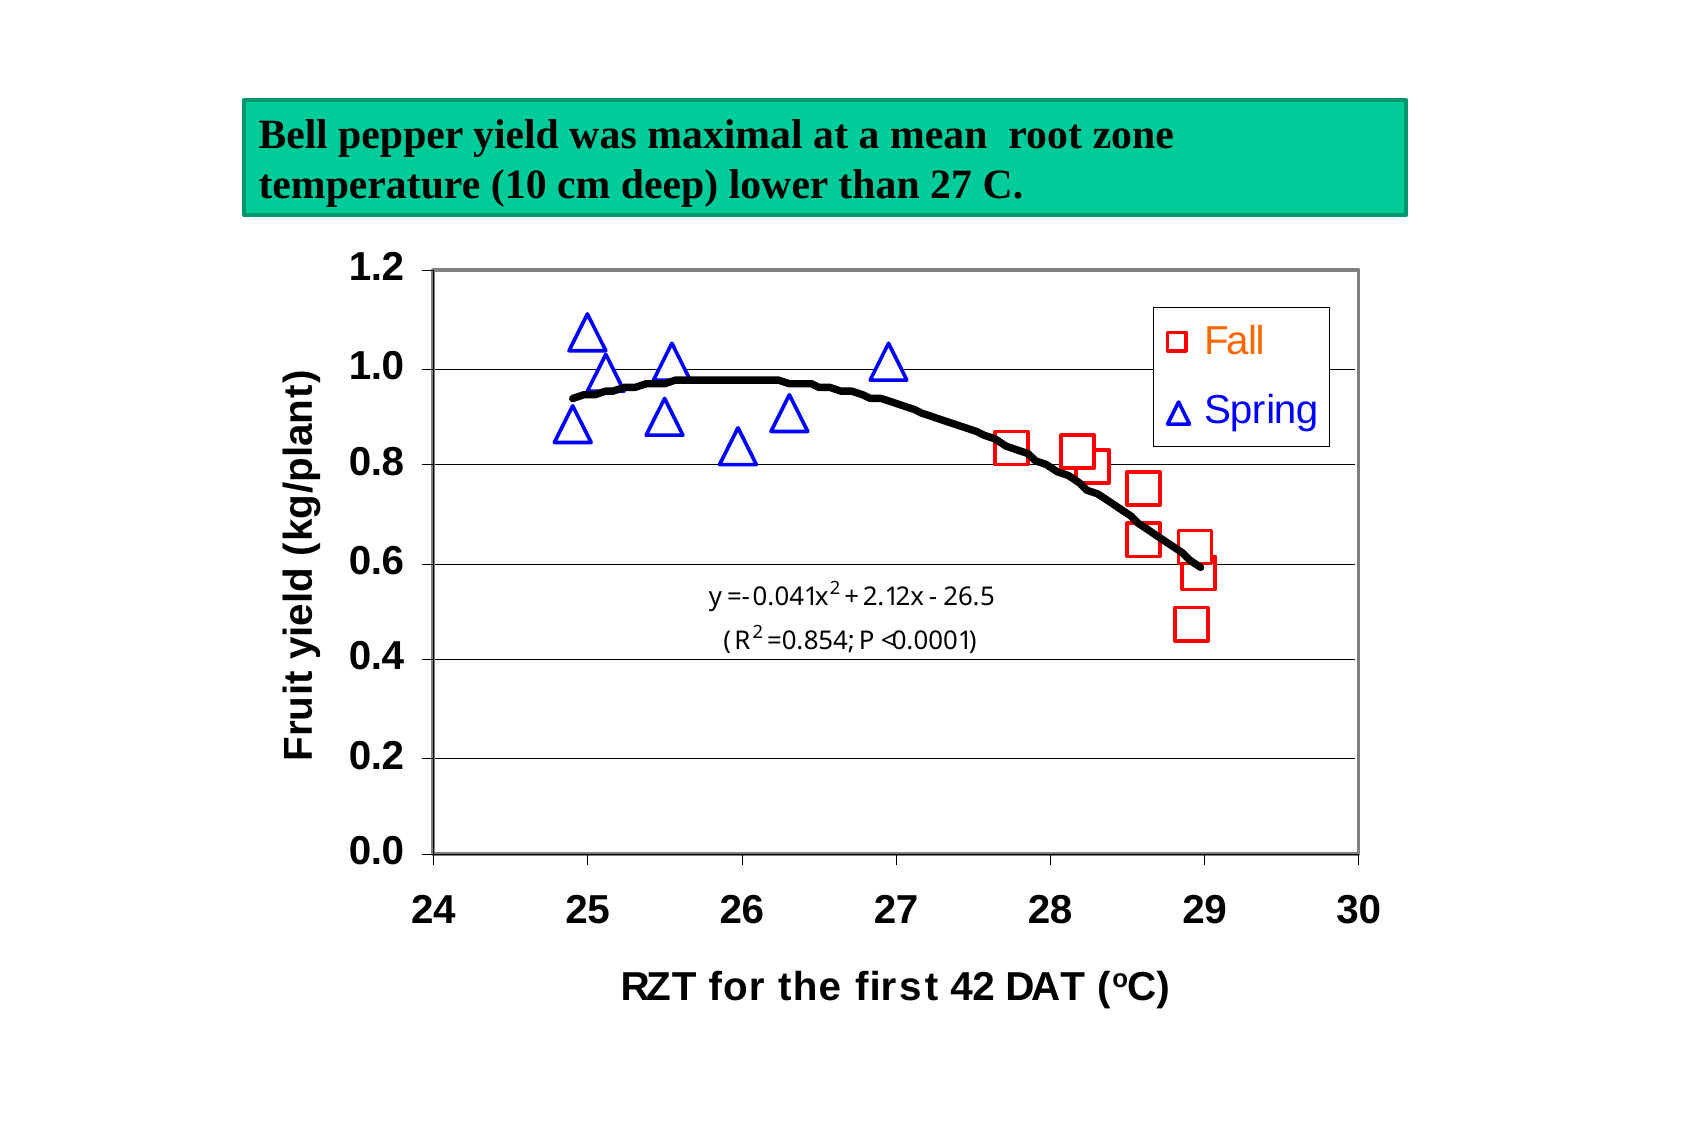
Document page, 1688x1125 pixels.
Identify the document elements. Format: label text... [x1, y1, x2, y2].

text_box Bell pepper yield was maximal at a mean root zone temperature (10 cm deep) lower than 27 C. [242, 98, 1408, 179]
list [230, 177, 1407, 1060]
